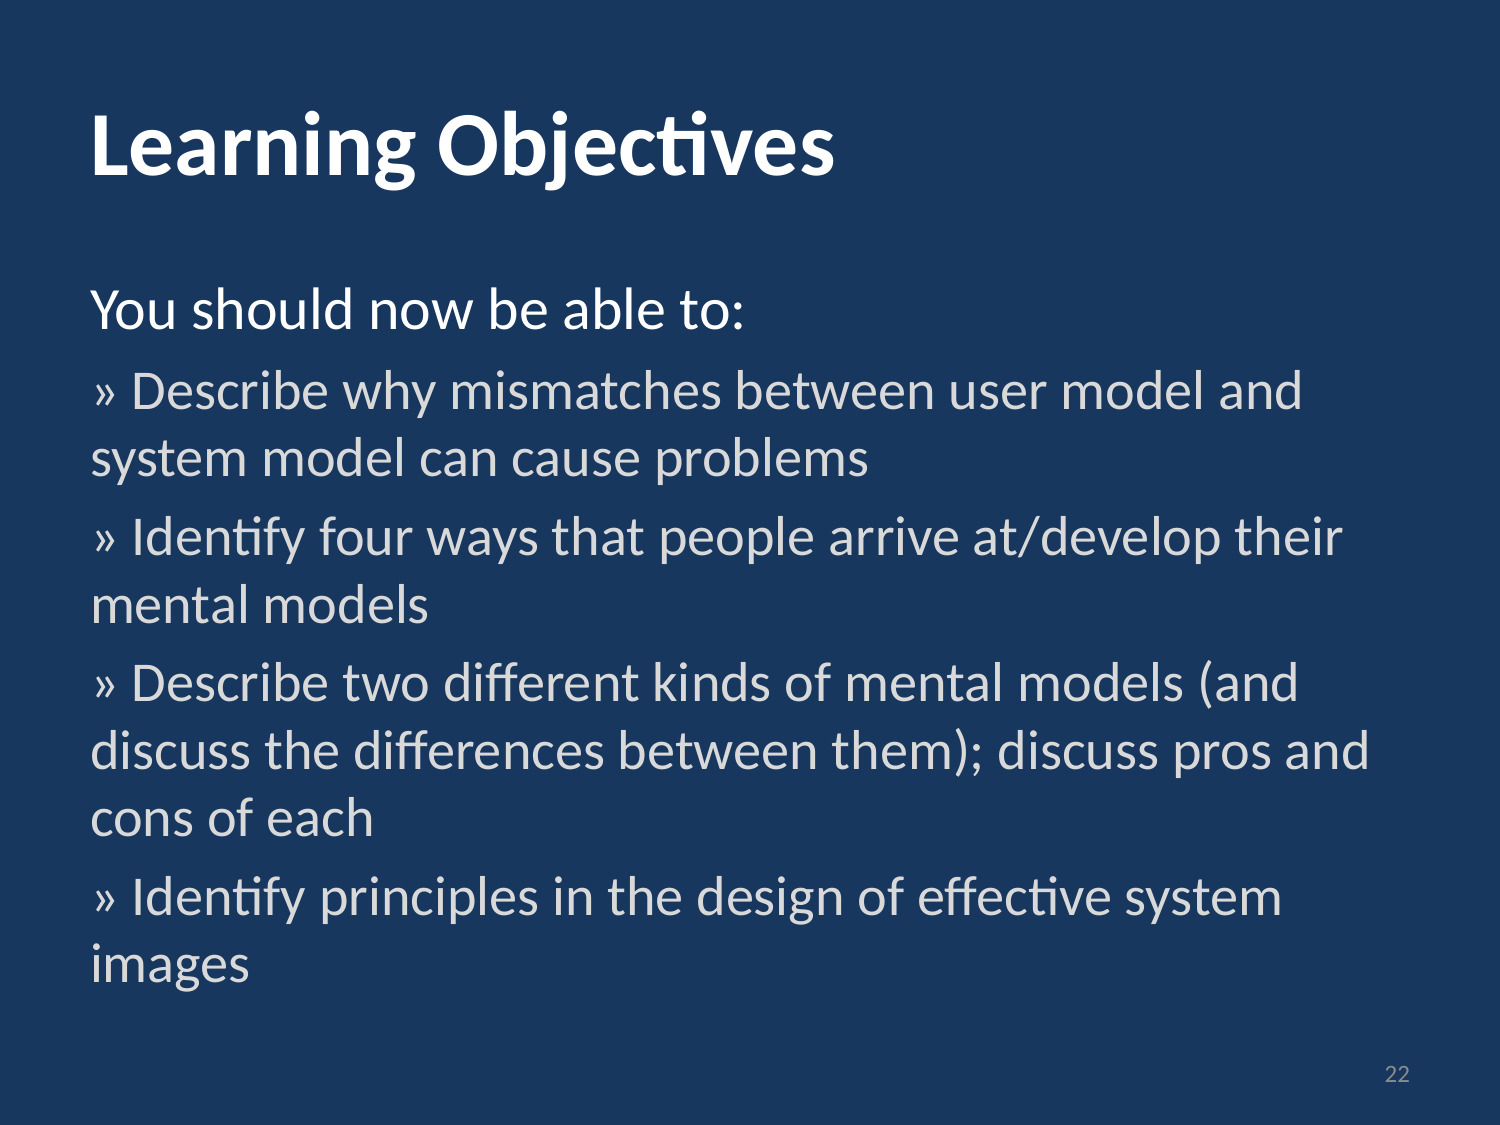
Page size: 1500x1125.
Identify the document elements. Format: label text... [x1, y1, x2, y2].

slide_number 22 [1074, 1042, 1425, 1103]
title Learning Objectives [75, 45, 1425, 233]
list You should now be able to: » Describe why mismatches between user model and system model can cause problems » Identify four ways that people arrive at/develop their mental models » Describe two different kinds of mental models (and discuss the differences between them); discuss pros and cons of each » Identify principles in the design of effective system images [75, 262, 1425, 1005]
